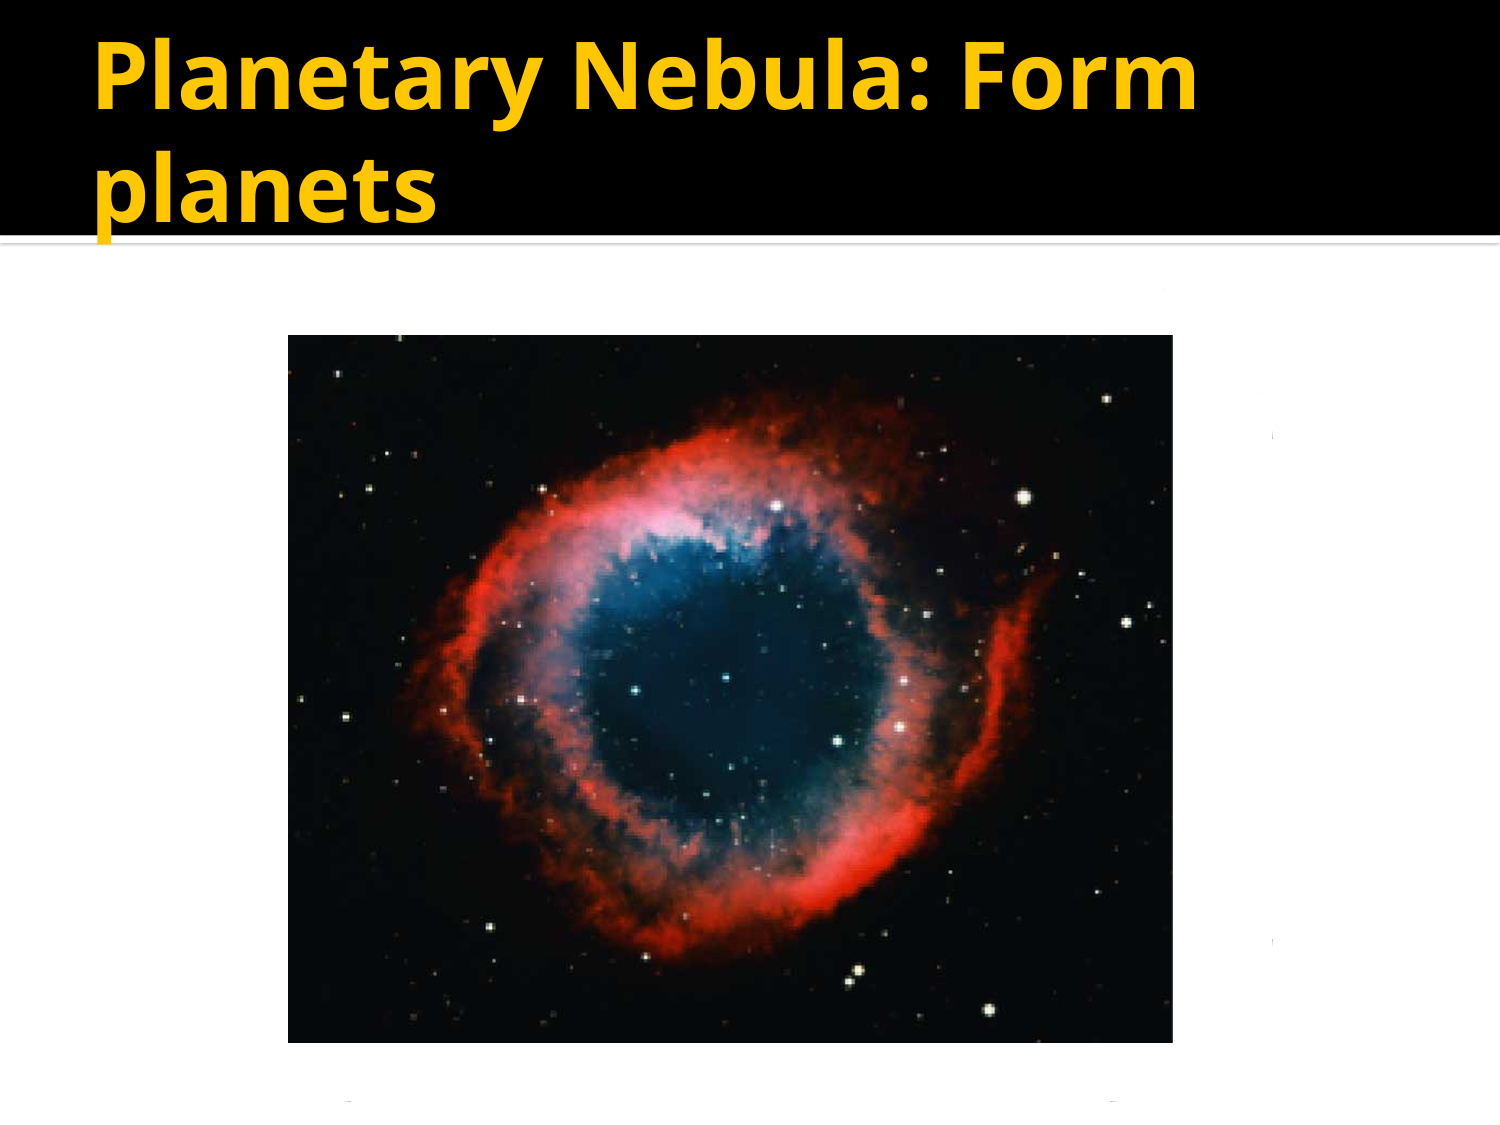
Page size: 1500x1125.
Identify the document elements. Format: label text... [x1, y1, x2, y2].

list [187, 274, 1274, 1103]
title Planetary Nebula: Form planets [75, 25, 1425, 231]
